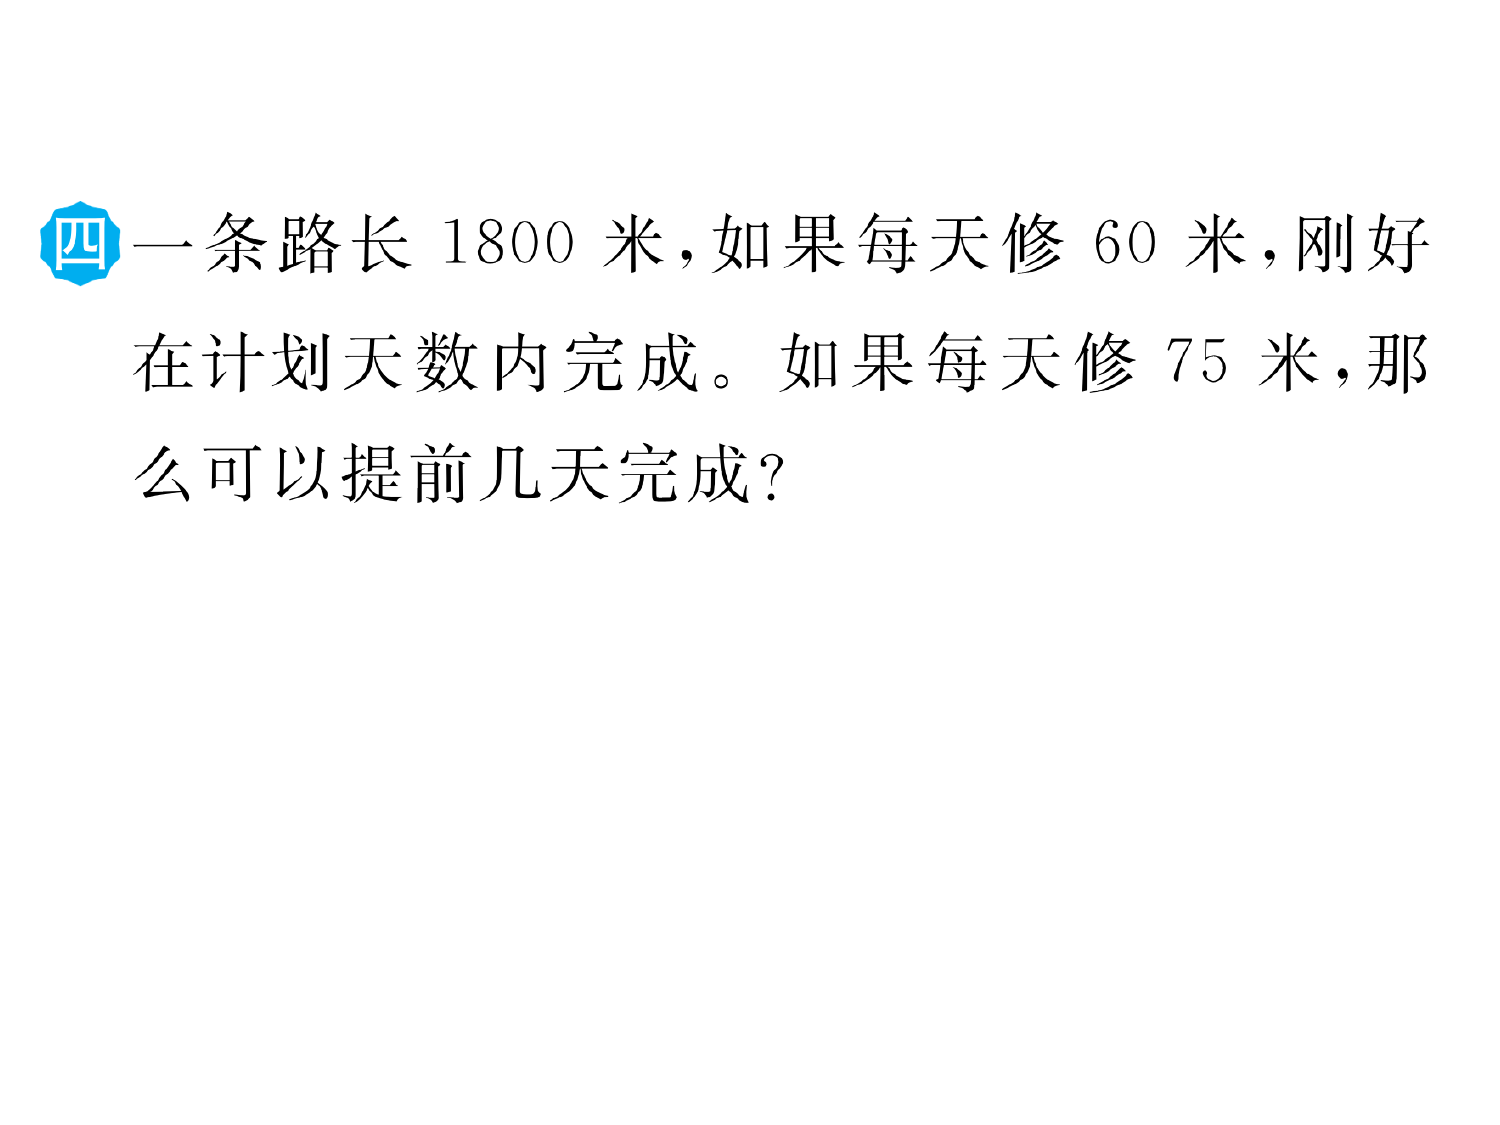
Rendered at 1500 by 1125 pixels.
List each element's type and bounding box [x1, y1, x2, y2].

picture [35, 177, 1453, 751]
